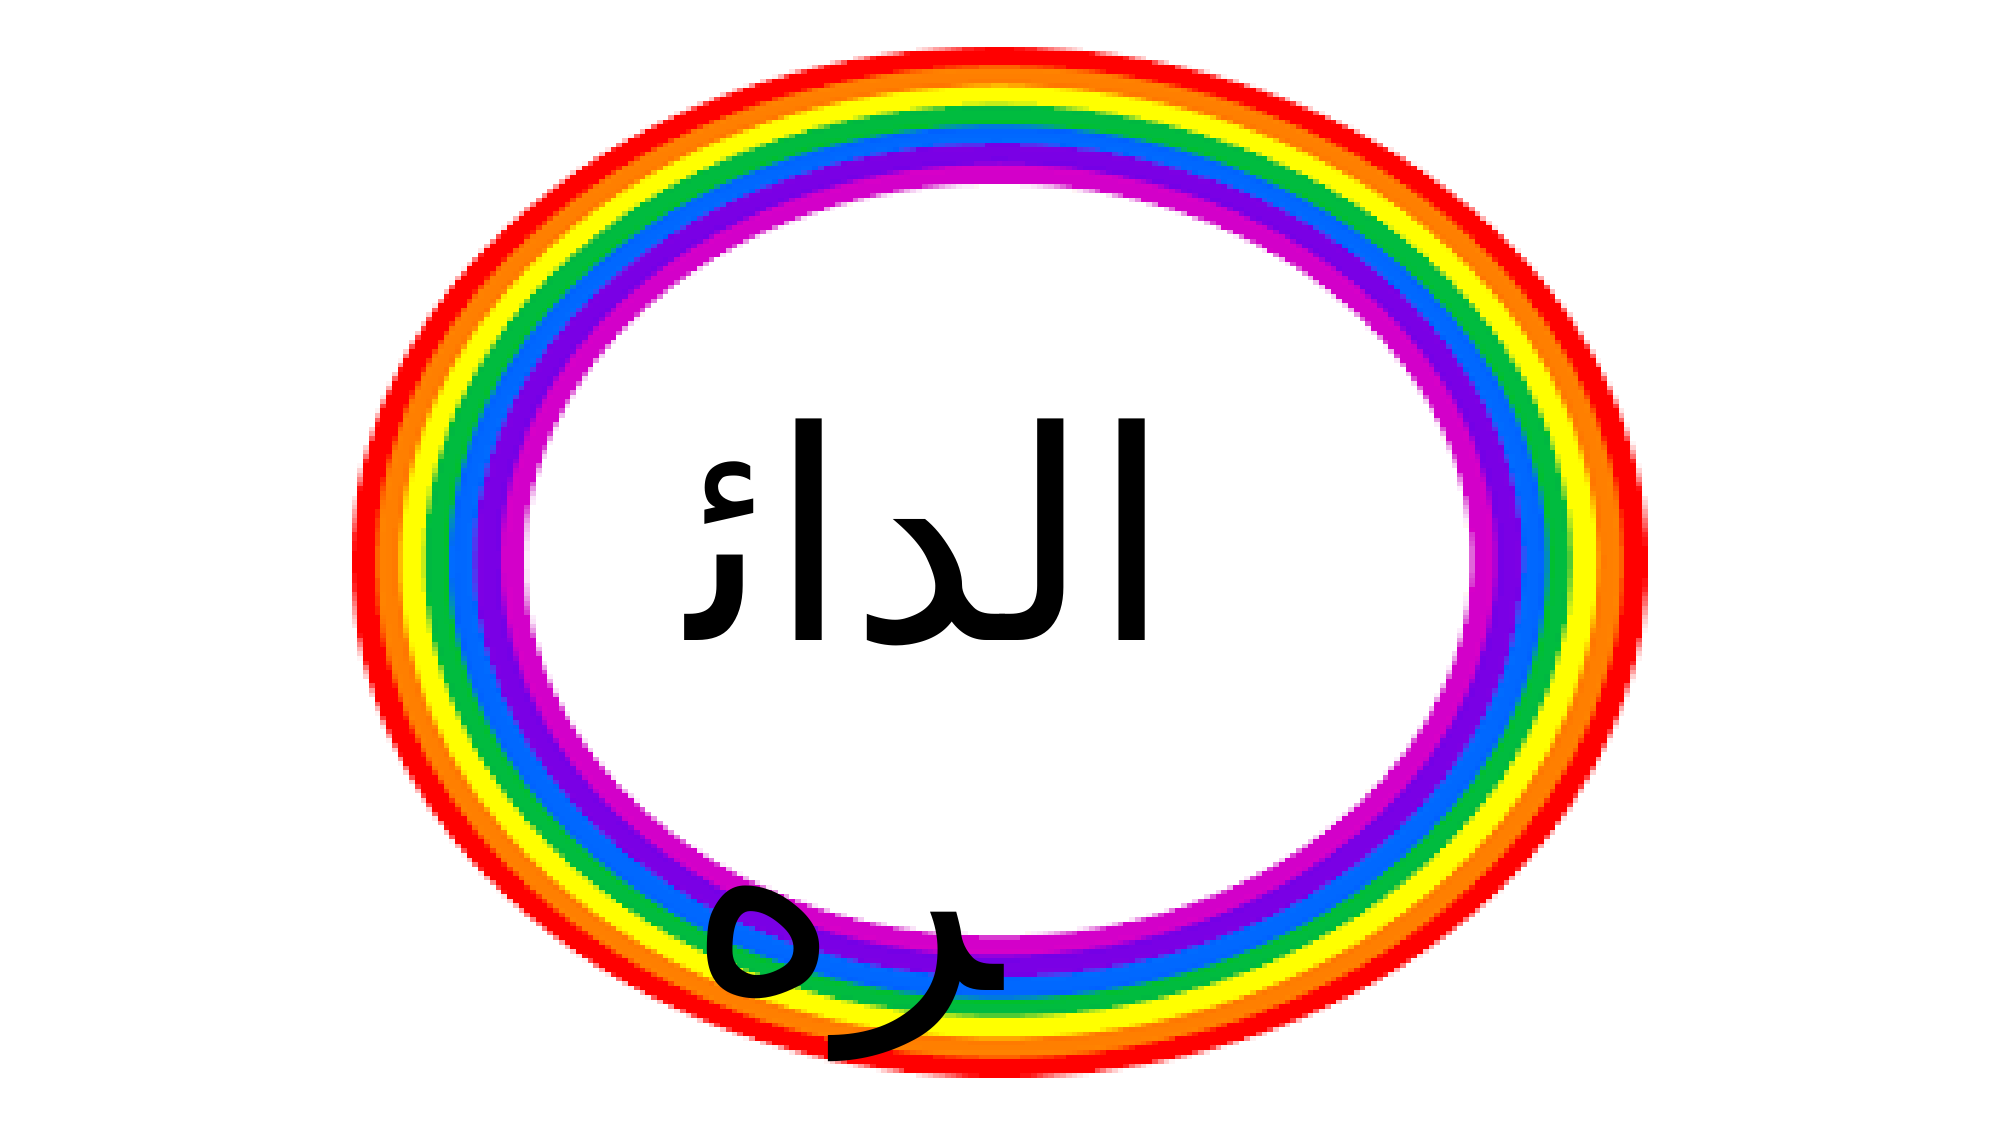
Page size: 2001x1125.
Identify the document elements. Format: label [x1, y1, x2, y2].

picture [351, 47, 1648, 1078]
